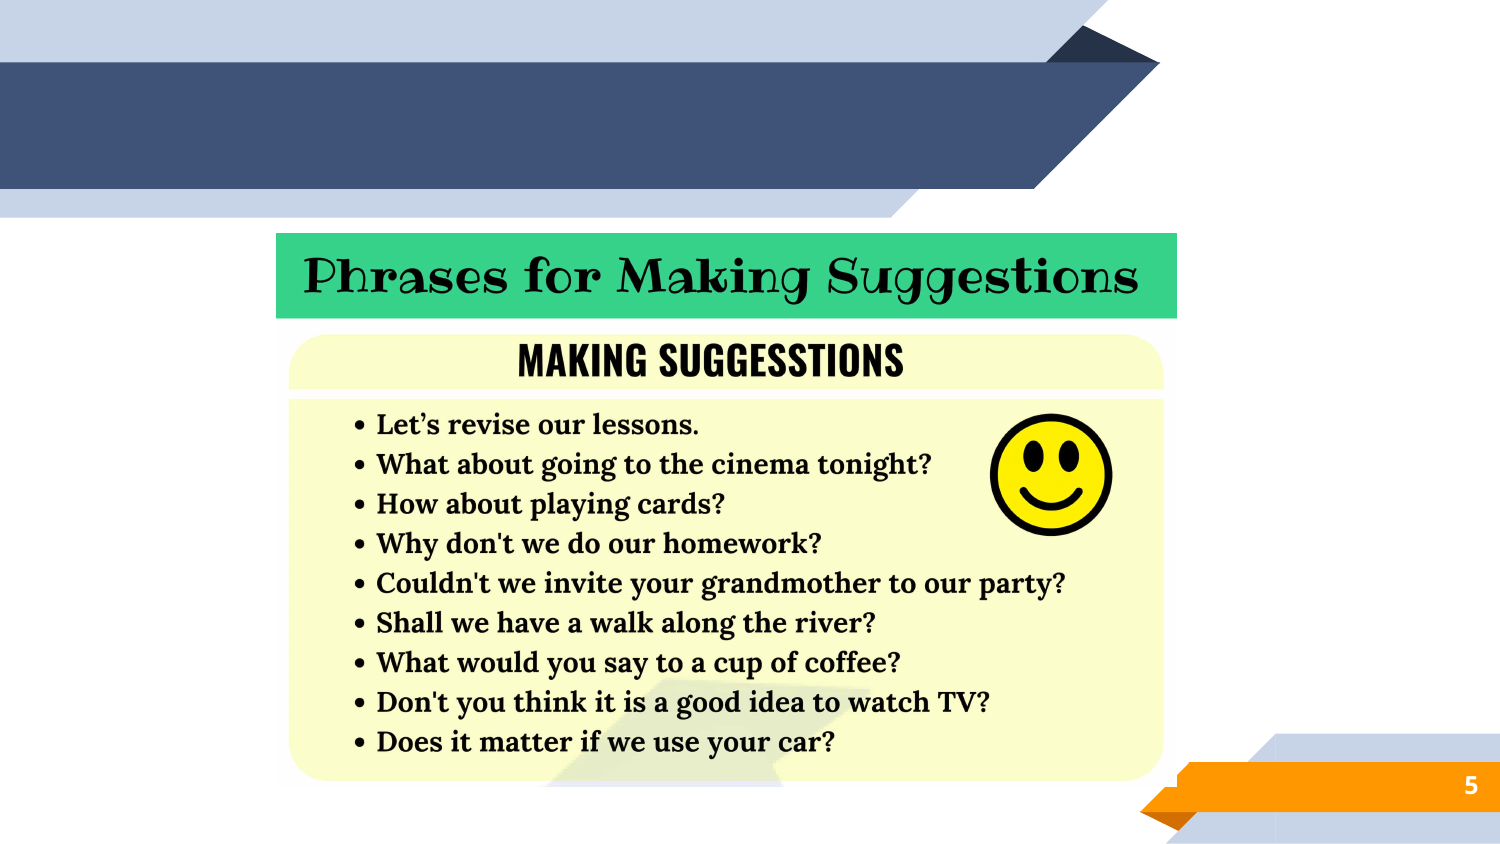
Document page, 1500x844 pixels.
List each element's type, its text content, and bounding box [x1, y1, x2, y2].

slide_number 5 [1249, 760, 1494, 813]
picture [275, 233, 1178, 787]
